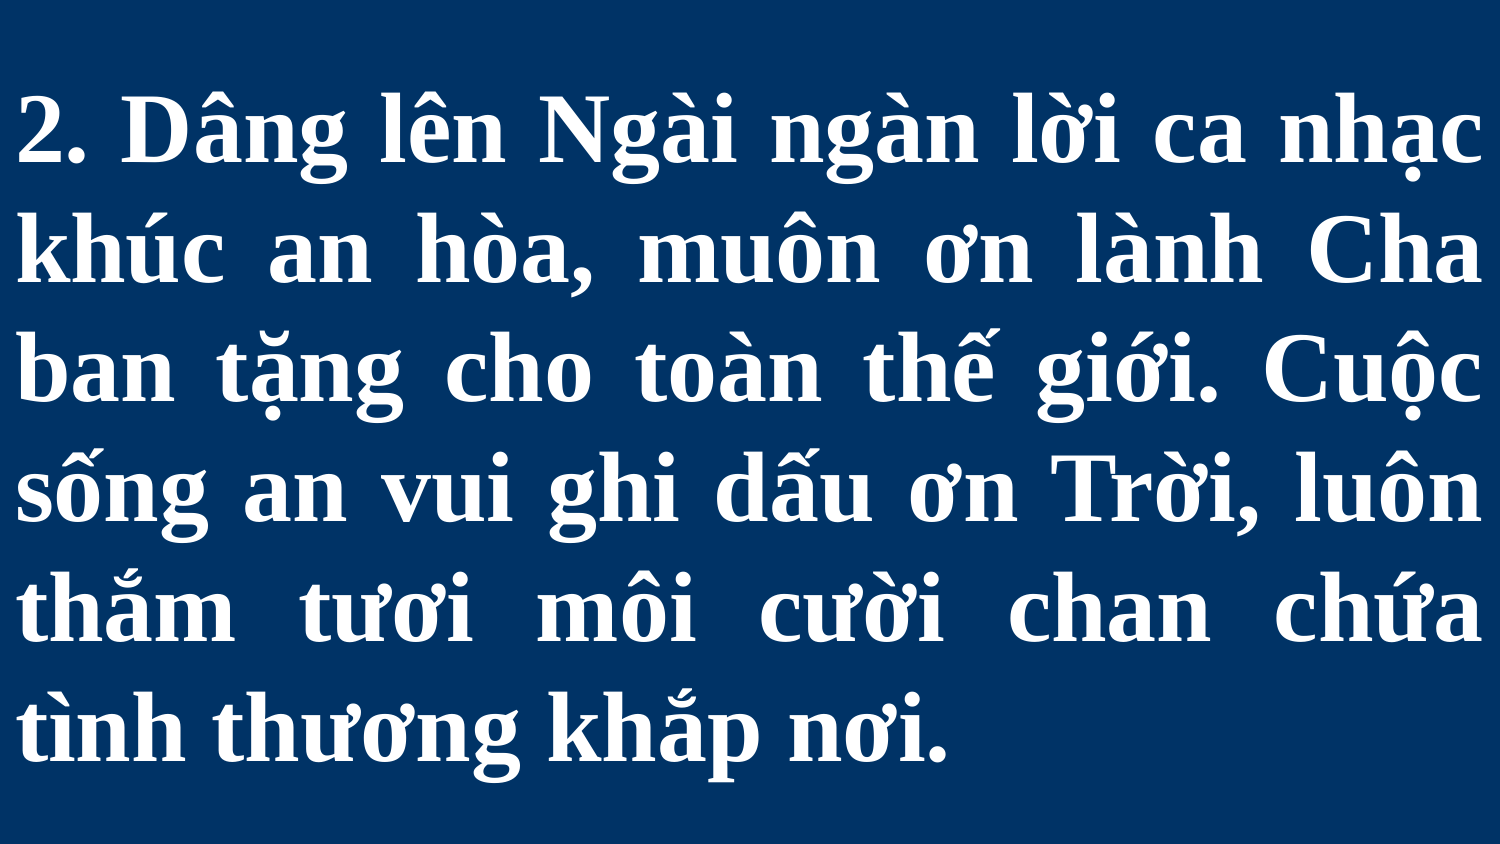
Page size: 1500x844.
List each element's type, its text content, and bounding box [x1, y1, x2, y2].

title 2. Dâng lên Ngài ngàn lời ca nhạc khúc an hòa, muôn ơn lành Cha ban tặng cho toàn thế giới. Cuộc sống an vui ghi dấu ơn Trời, luôn thắm tươi môi cười chan chứa tình thương khắp nơi. [0, 0, 1500, 844]
